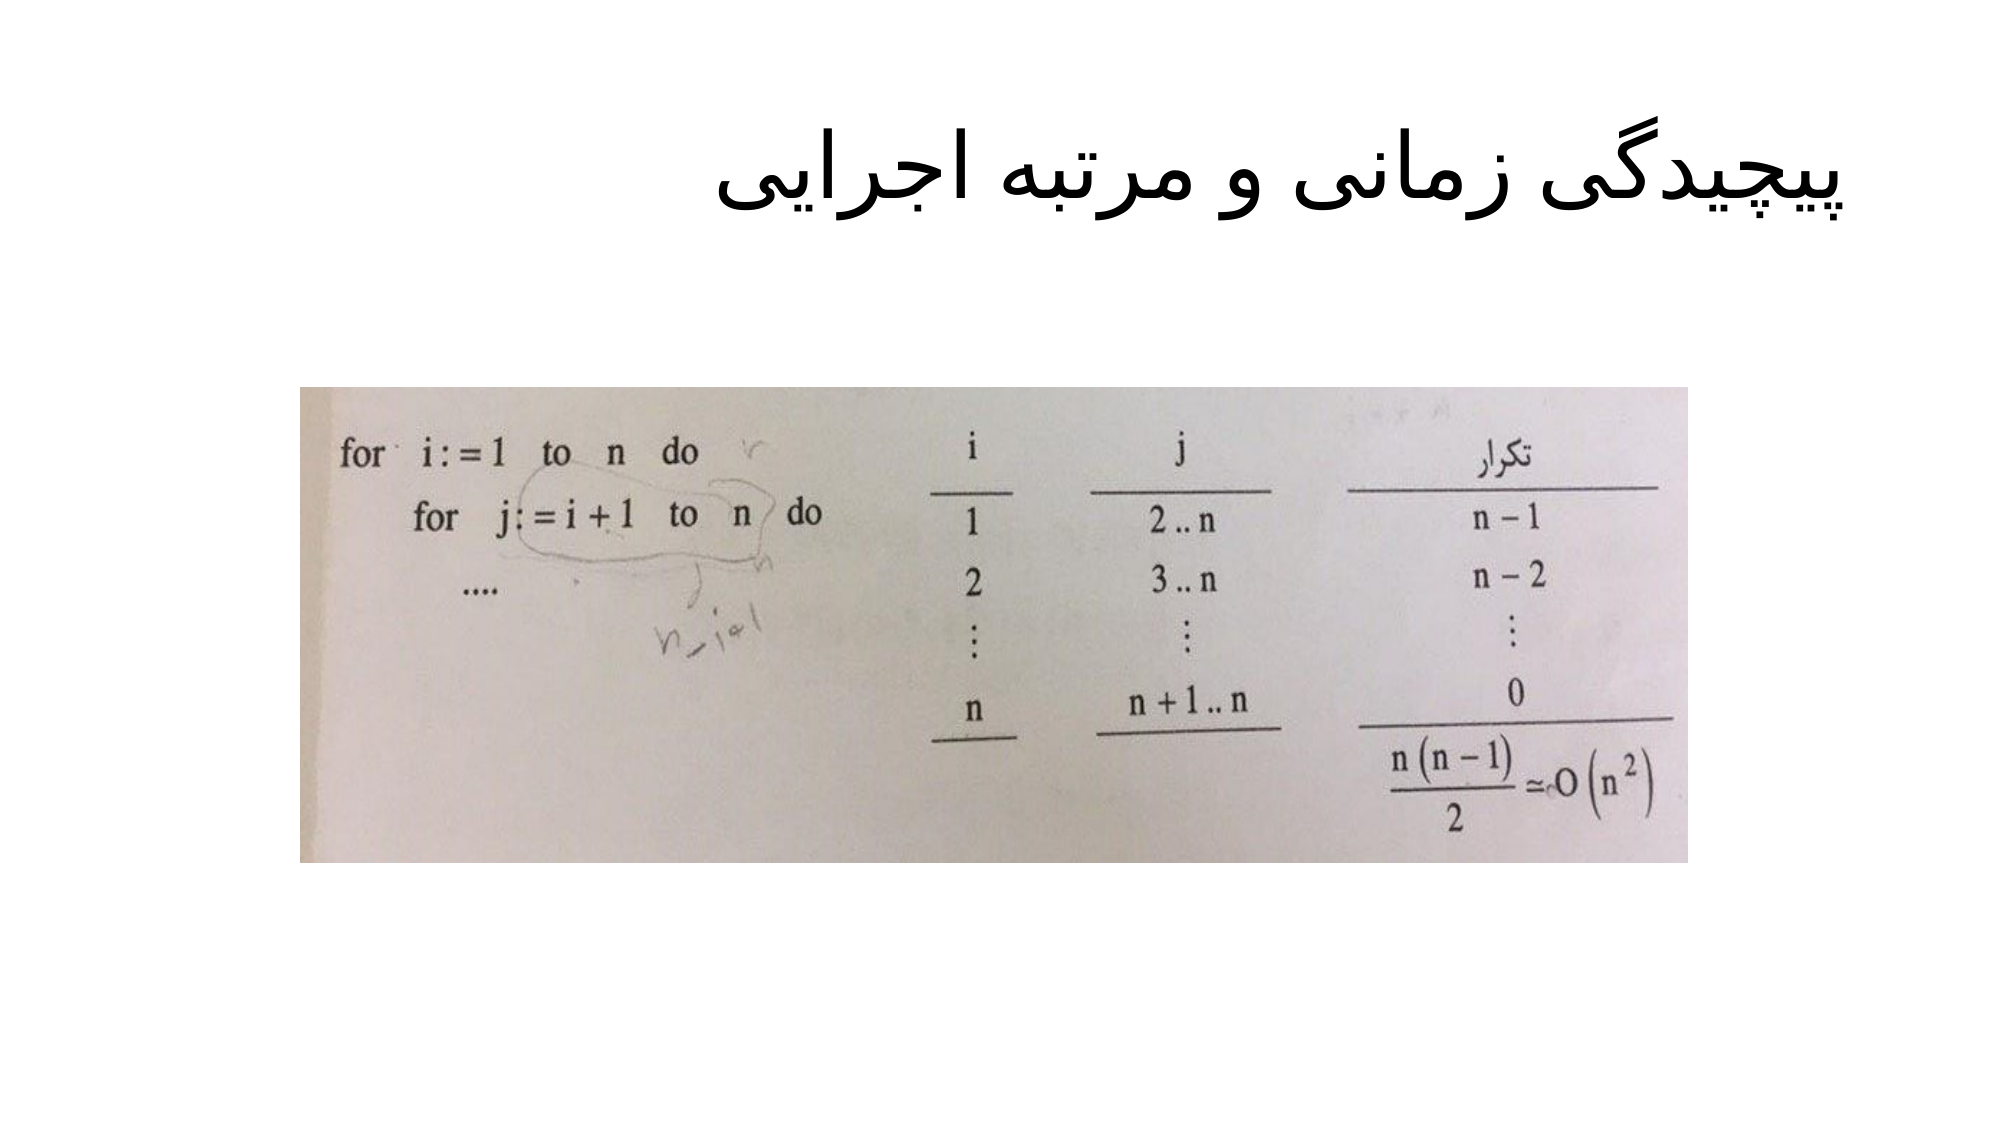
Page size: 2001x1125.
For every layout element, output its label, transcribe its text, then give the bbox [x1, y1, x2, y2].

title پیچیدگی زمانی و مرتبه اجرایی [137, 59, 1863, 278]
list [299, 387, 1688, 863]
